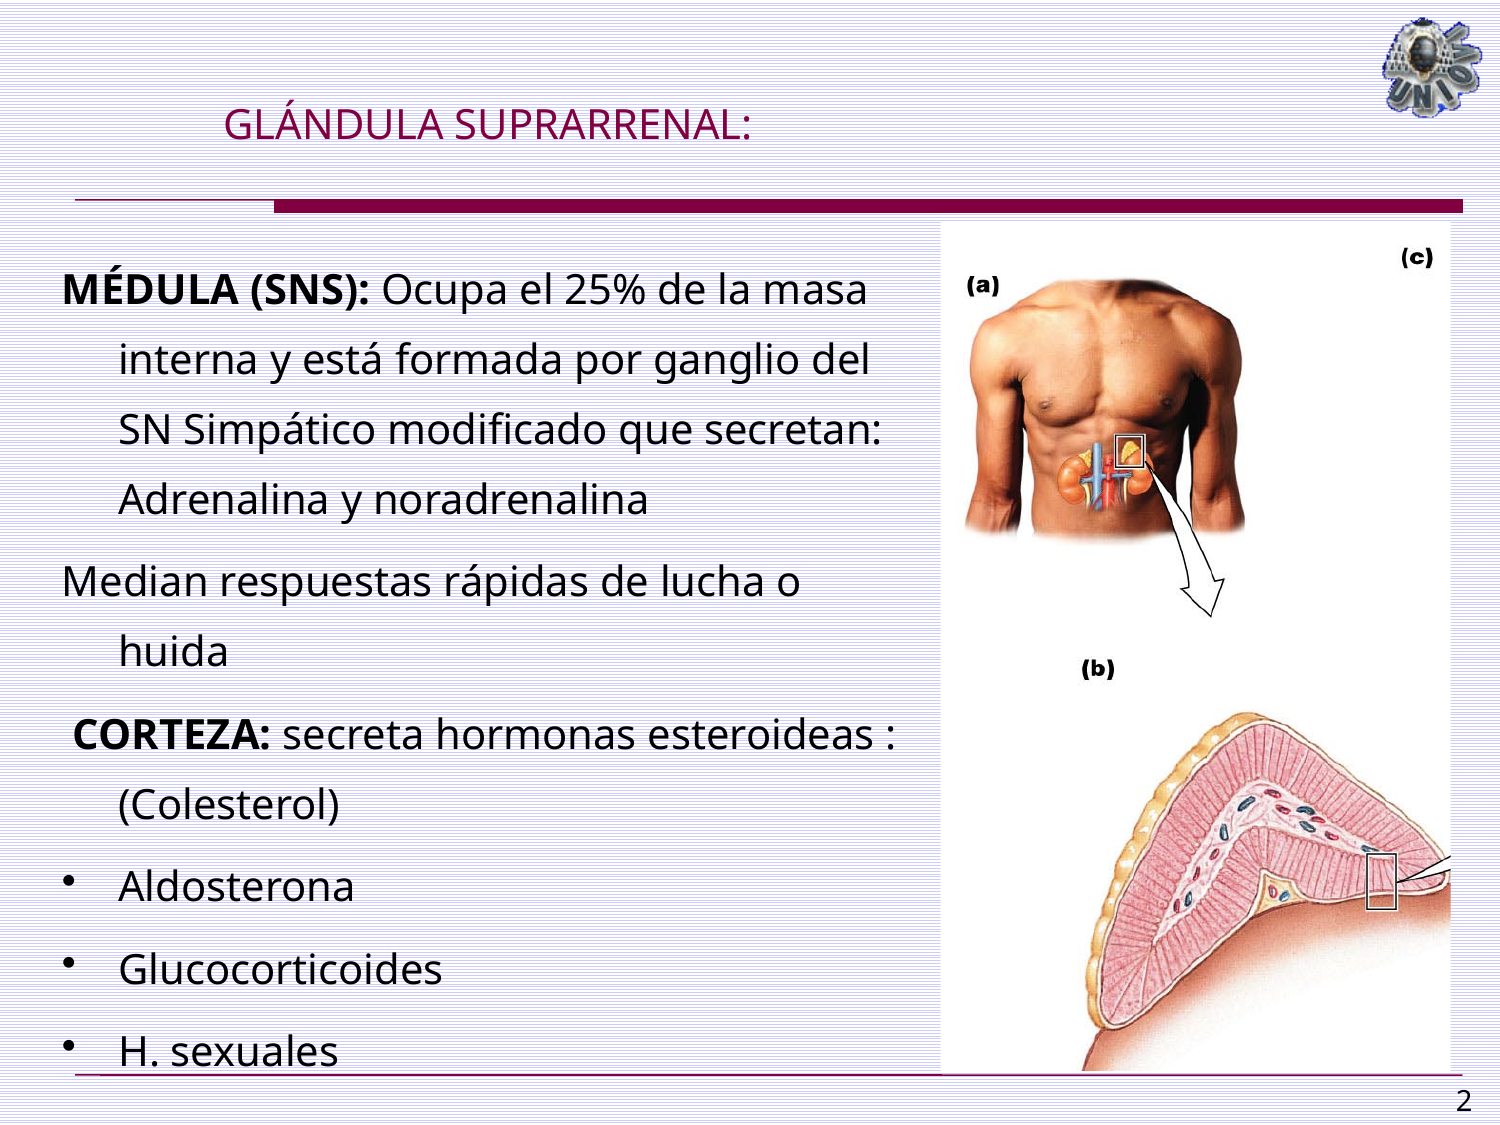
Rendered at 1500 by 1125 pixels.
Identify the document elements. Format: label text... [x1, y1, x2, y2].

picture [1374, 12, 1488, 125]
slide_number 2 [1174, 1074, 1488, 1125]
list GLÁNDULA SUPRARRENAL: MÉDULA (SNS): Ocupa el 25% de la masa interna y está formada por ganglio del SN Simpático modificado que secretan: Adrenalina y noradrenalina Median respuestas rápidas de lucha o huida CORTEZA: secreta hormonas esteroideas :(Colesterol) Aldosterona Glucocorticoides H. sexuales [46, 70, 931, 894]
picture [940, 222, 1451, 1072]
